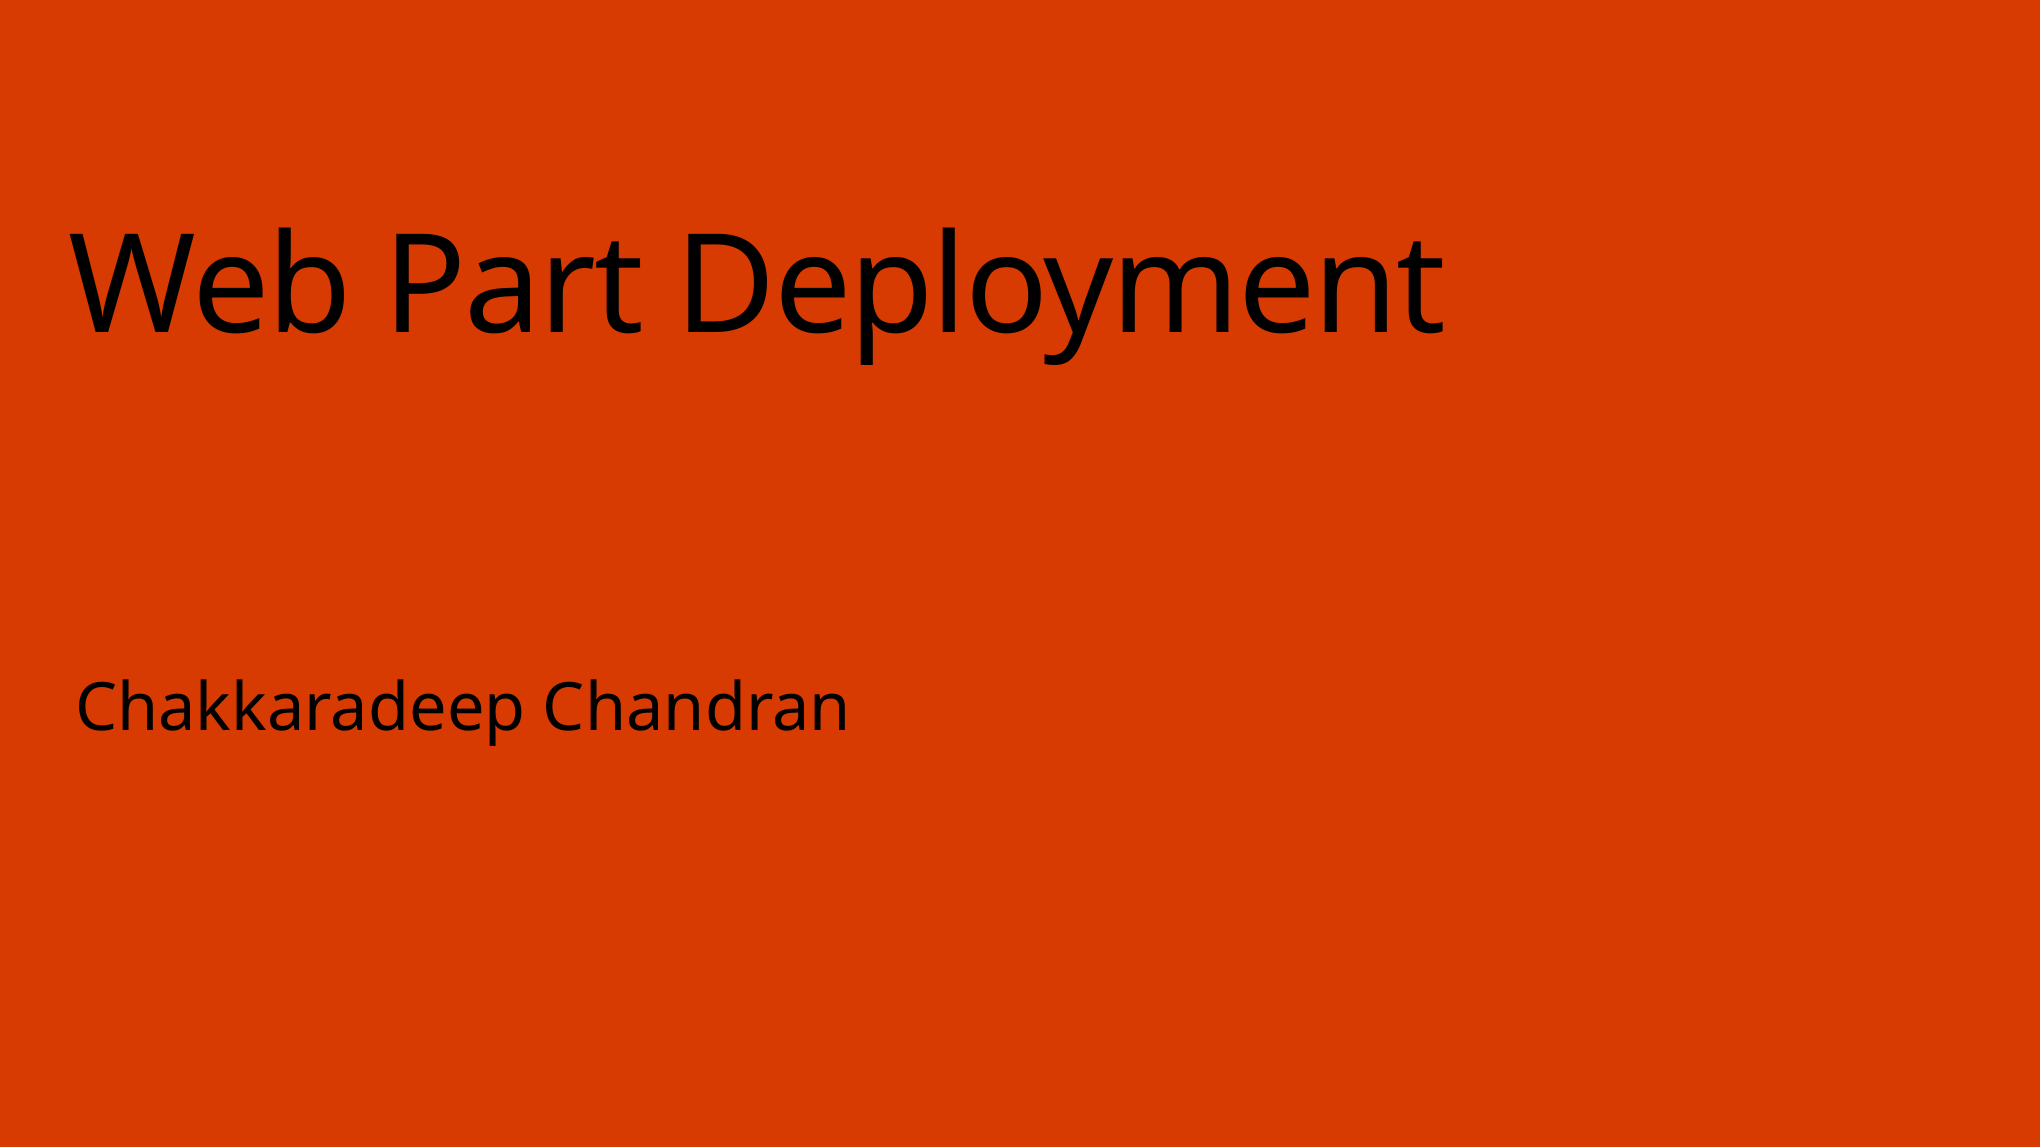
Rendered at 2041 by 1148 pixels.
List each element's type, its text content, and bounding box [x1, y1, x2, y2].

list Chakkaradeep Chandran [45, 648, 1396, 770]
title Web Part Deployment [45, 198, 1870, 529]
